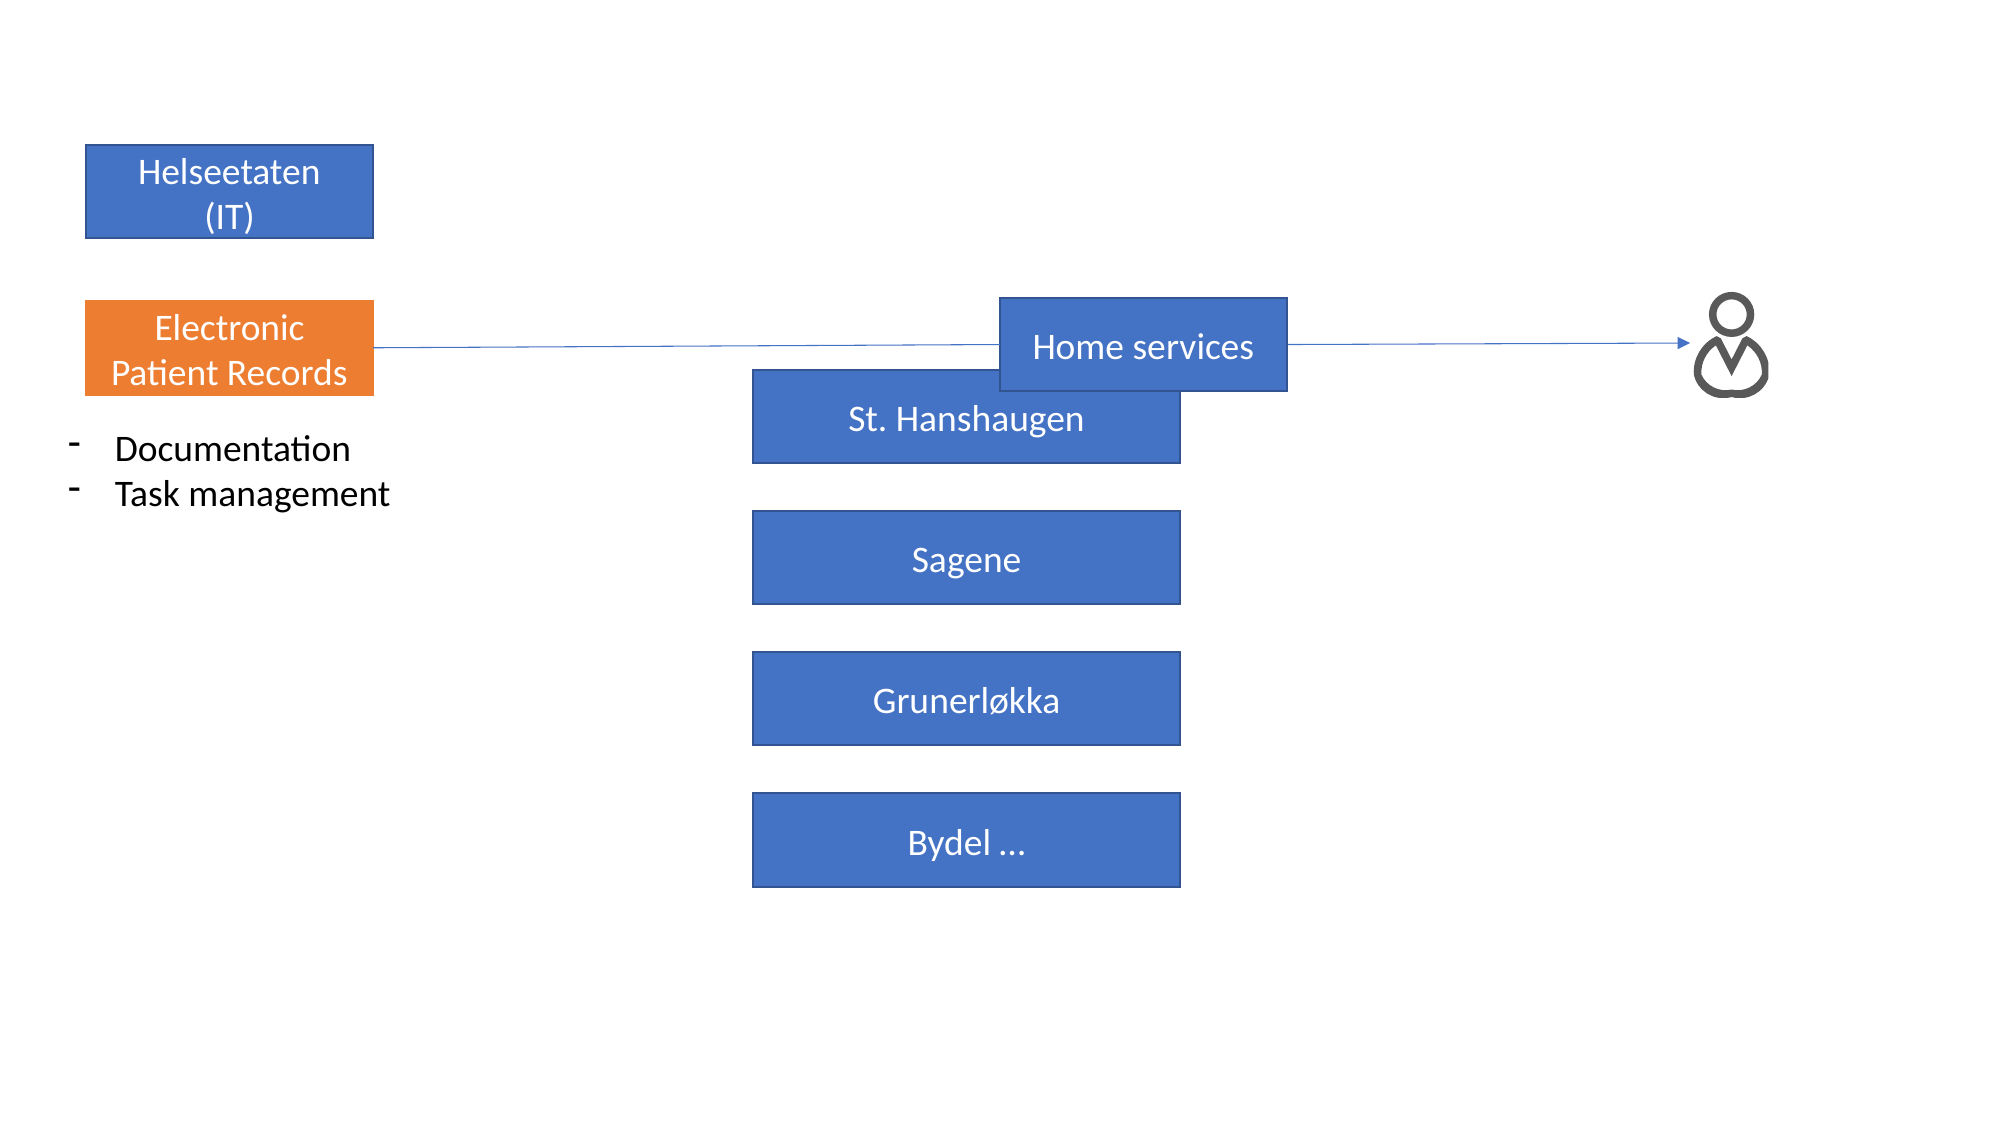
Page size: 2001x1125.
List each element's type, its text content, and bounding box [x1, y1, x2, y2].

text_box St. Hanshaugen [752, 369, 1181, 464]
text_box Helseetaten (IT) [85, 144, 374, 239]
text_box Documentation Task management [53, 416, 406, 522]
text_box Home services [999, 297, 1288, 392]
text_box Bydel … [752, 792, 1181, 888]
text_box Sagene [752, 510, 1181, 605]
text_box Grunerløkka [752, 651, 1181, 746]
text_box Electronic Patient Records [85, 300, 374, 396]
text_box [372, 344, 1000, 348]
picture [1690, 288, 1769, 398]
